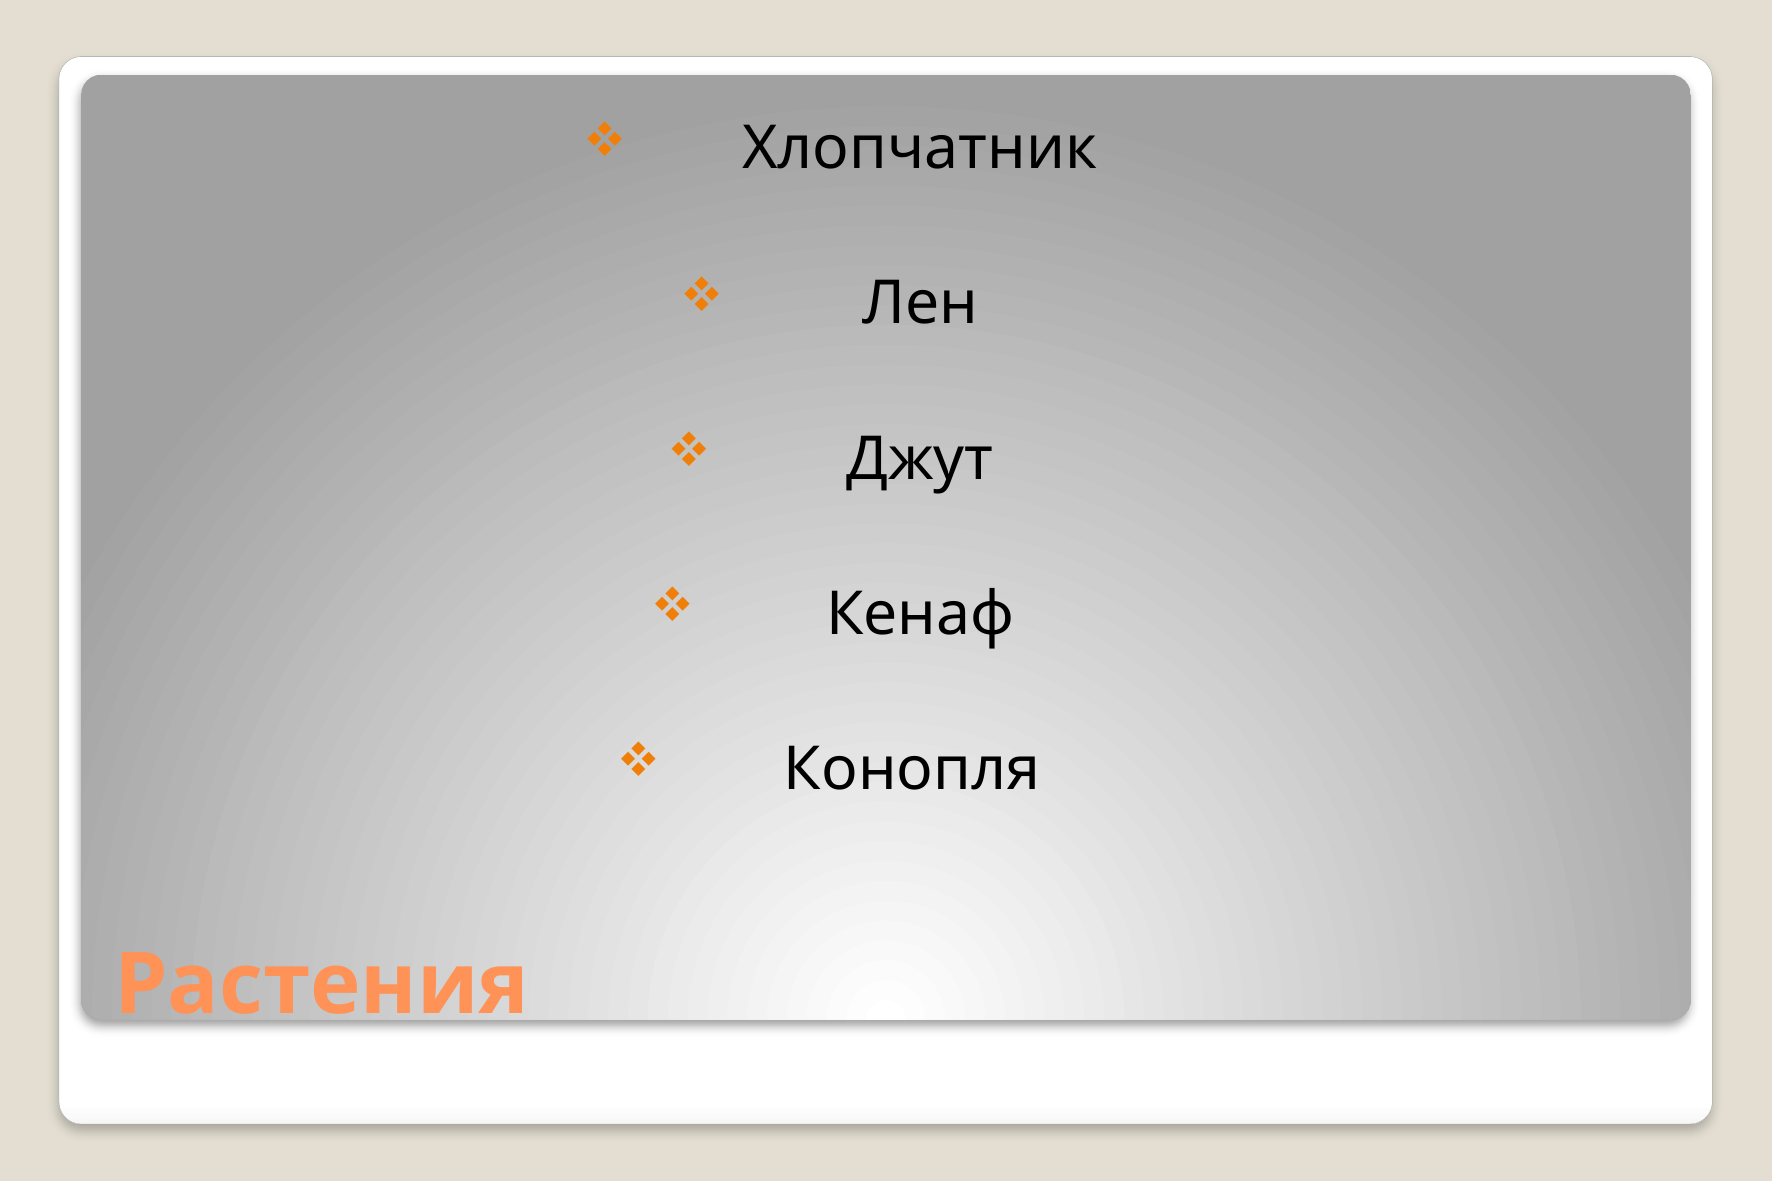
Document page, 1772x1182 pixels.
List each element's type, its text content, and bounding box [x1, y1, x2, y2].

list Хлопчатник Лен Джут Кенаф Конопля [97, 91, 1684, 813]
title Растения [97, 858, 1684, 1040]
